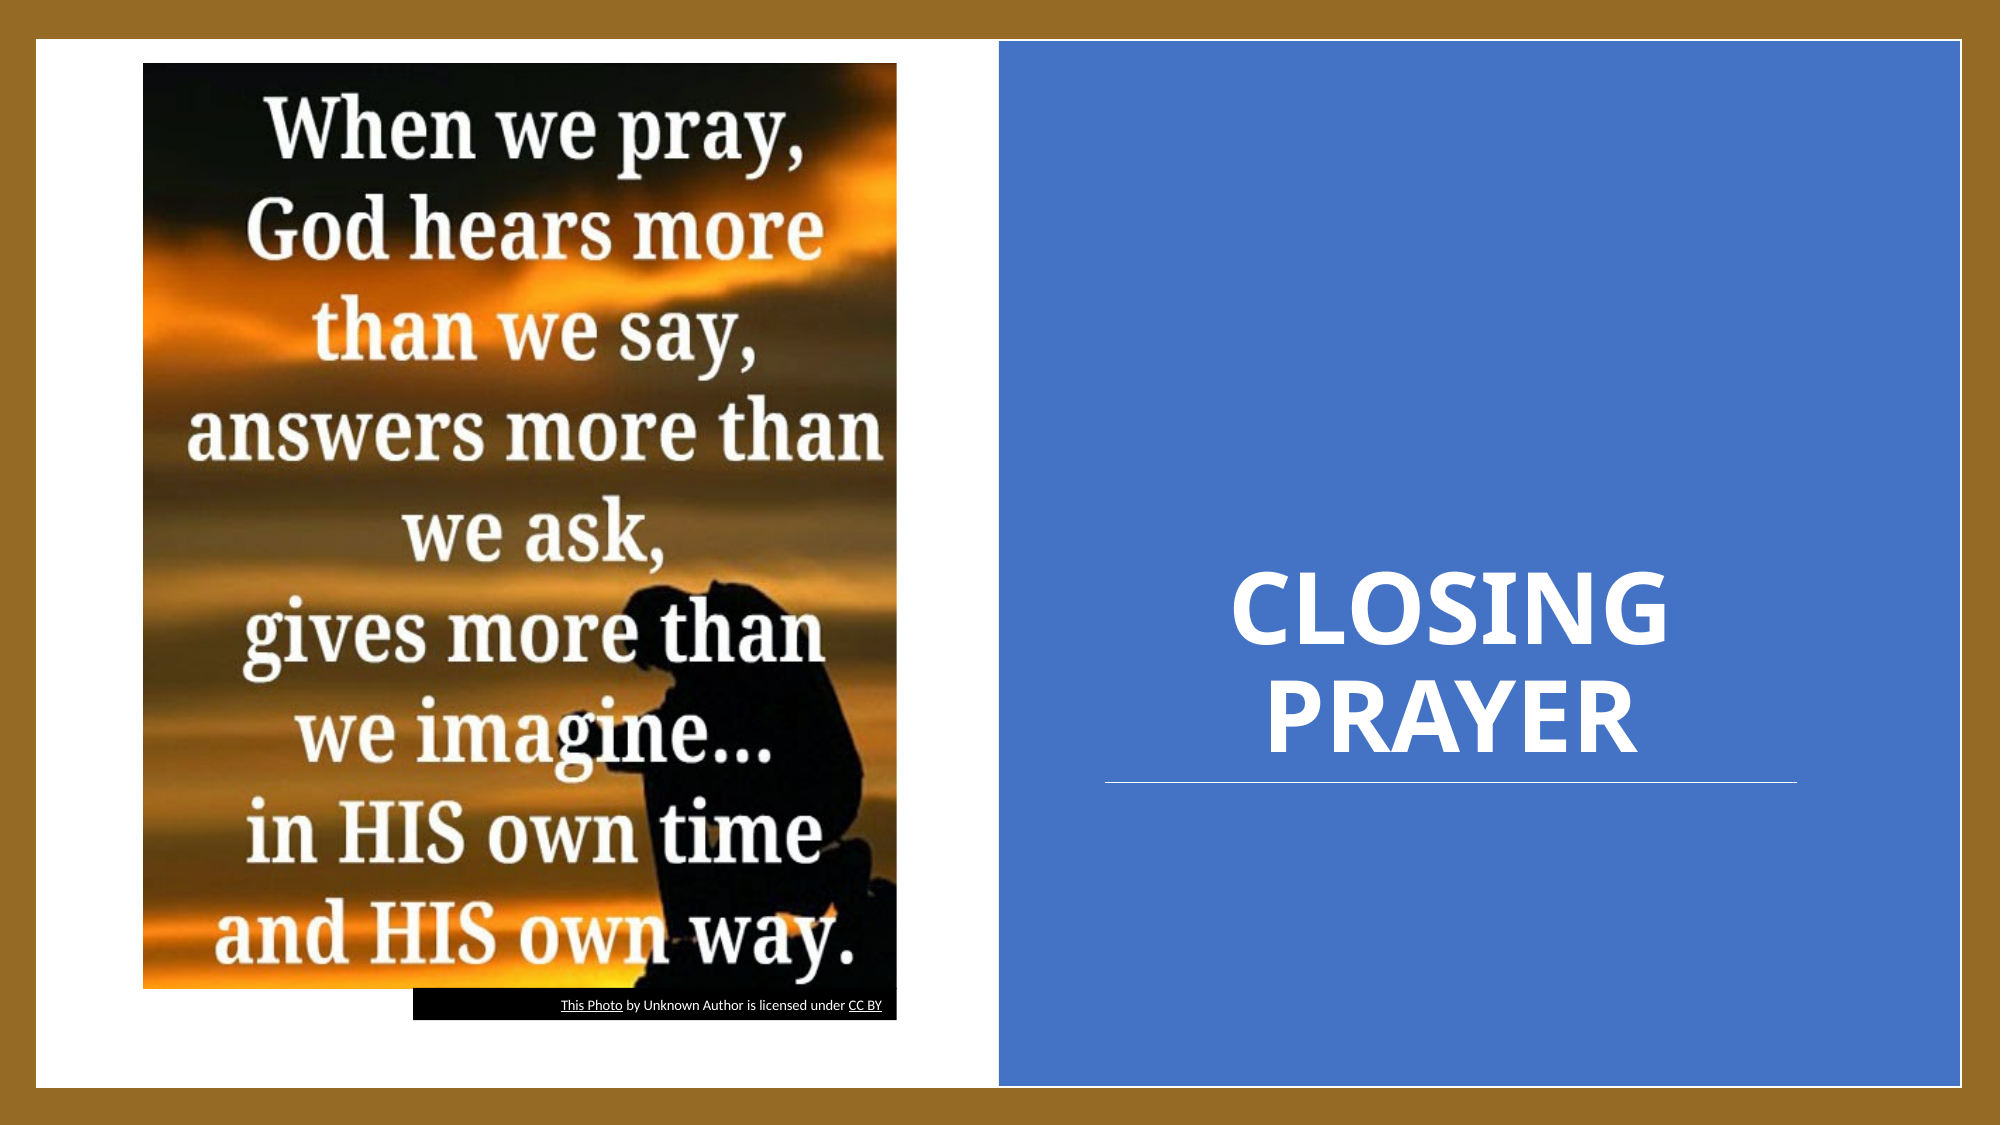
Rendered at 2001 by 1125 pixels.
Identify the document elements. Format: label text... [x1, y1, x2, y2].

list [142, 63, 897, 989]
text_box [36, 39, 1962, 1088]
text_box This Photo by Unknown Author is licensed under CC BY [413, 989, 897, 1021]
title CLOSING PRAYER [1105, 140, 1797, 782]
text_box [0, 0, 2000, 1125]
